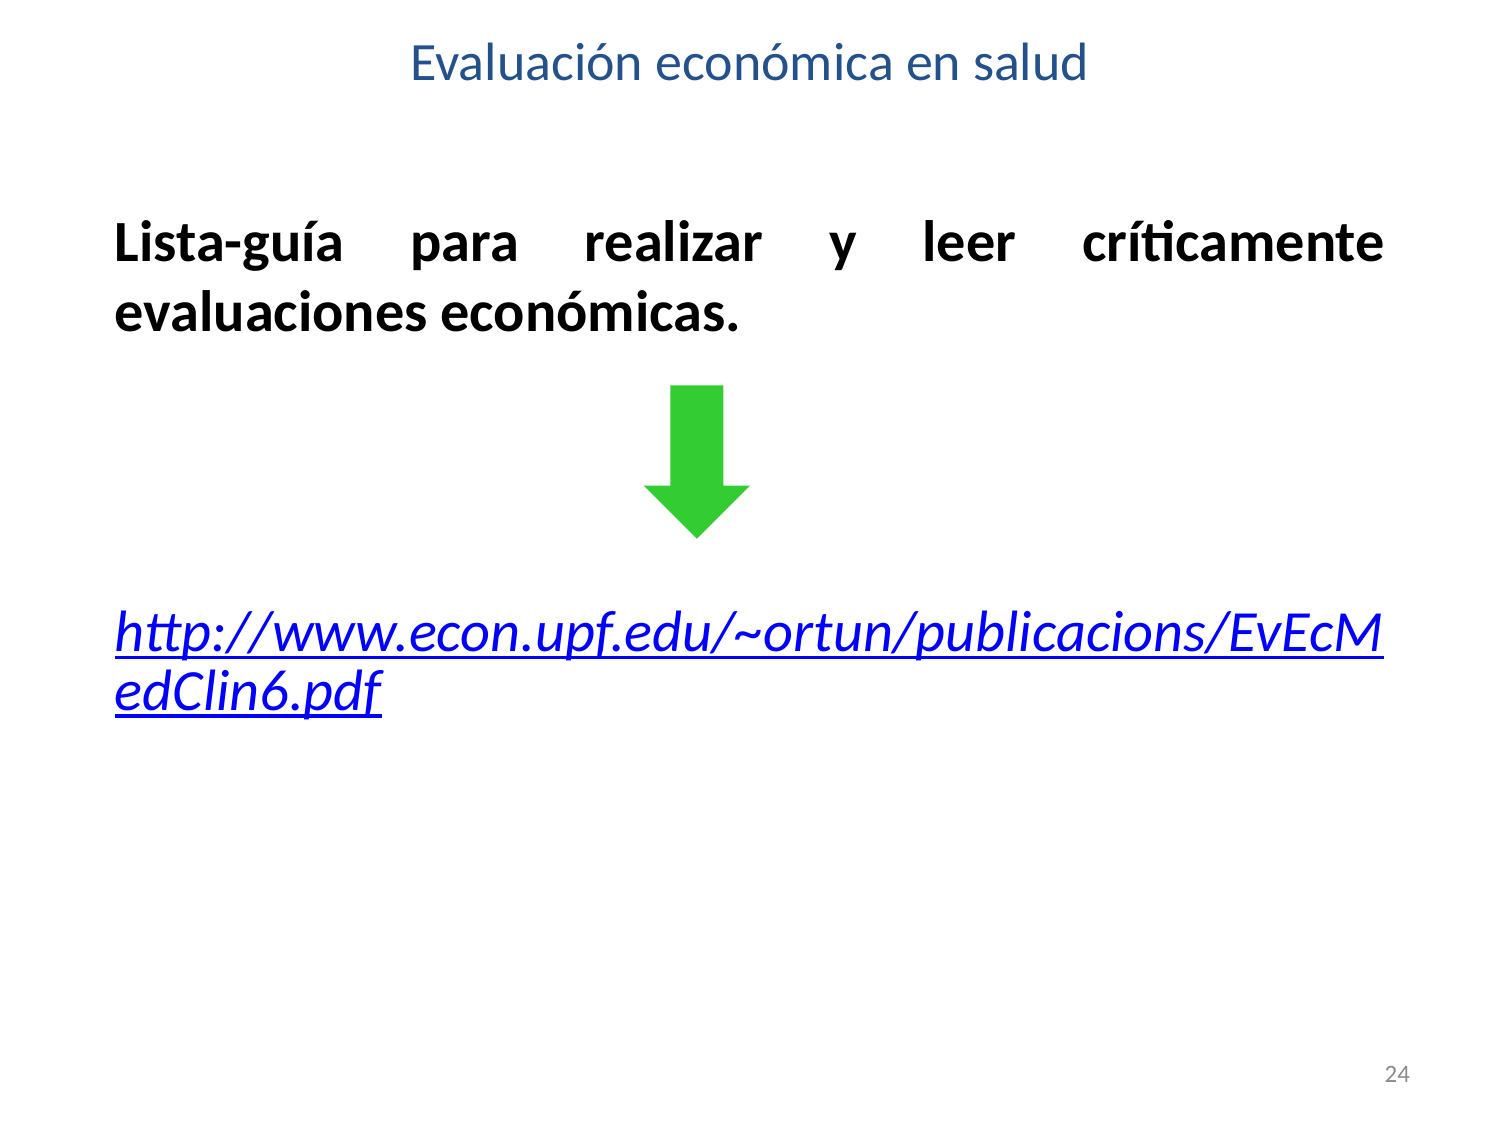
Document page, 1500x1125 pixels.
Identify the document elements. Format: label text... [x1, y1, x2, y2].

text_box Lista-guía para realizar y leer críticamente evaluaciones económicas. [100, 196, 1400, 351]
text_box [641, 383, 752, 541]
title Evaluación económica en salud [64, 19, 1436, 100]
slide_number 24 [1074, 1042, 1425, 1103]
text_box http://www.econ.upf.edu/~ortun/publicacions/EvEcMedClin6.pdf [100, 586, 1400, 741]
